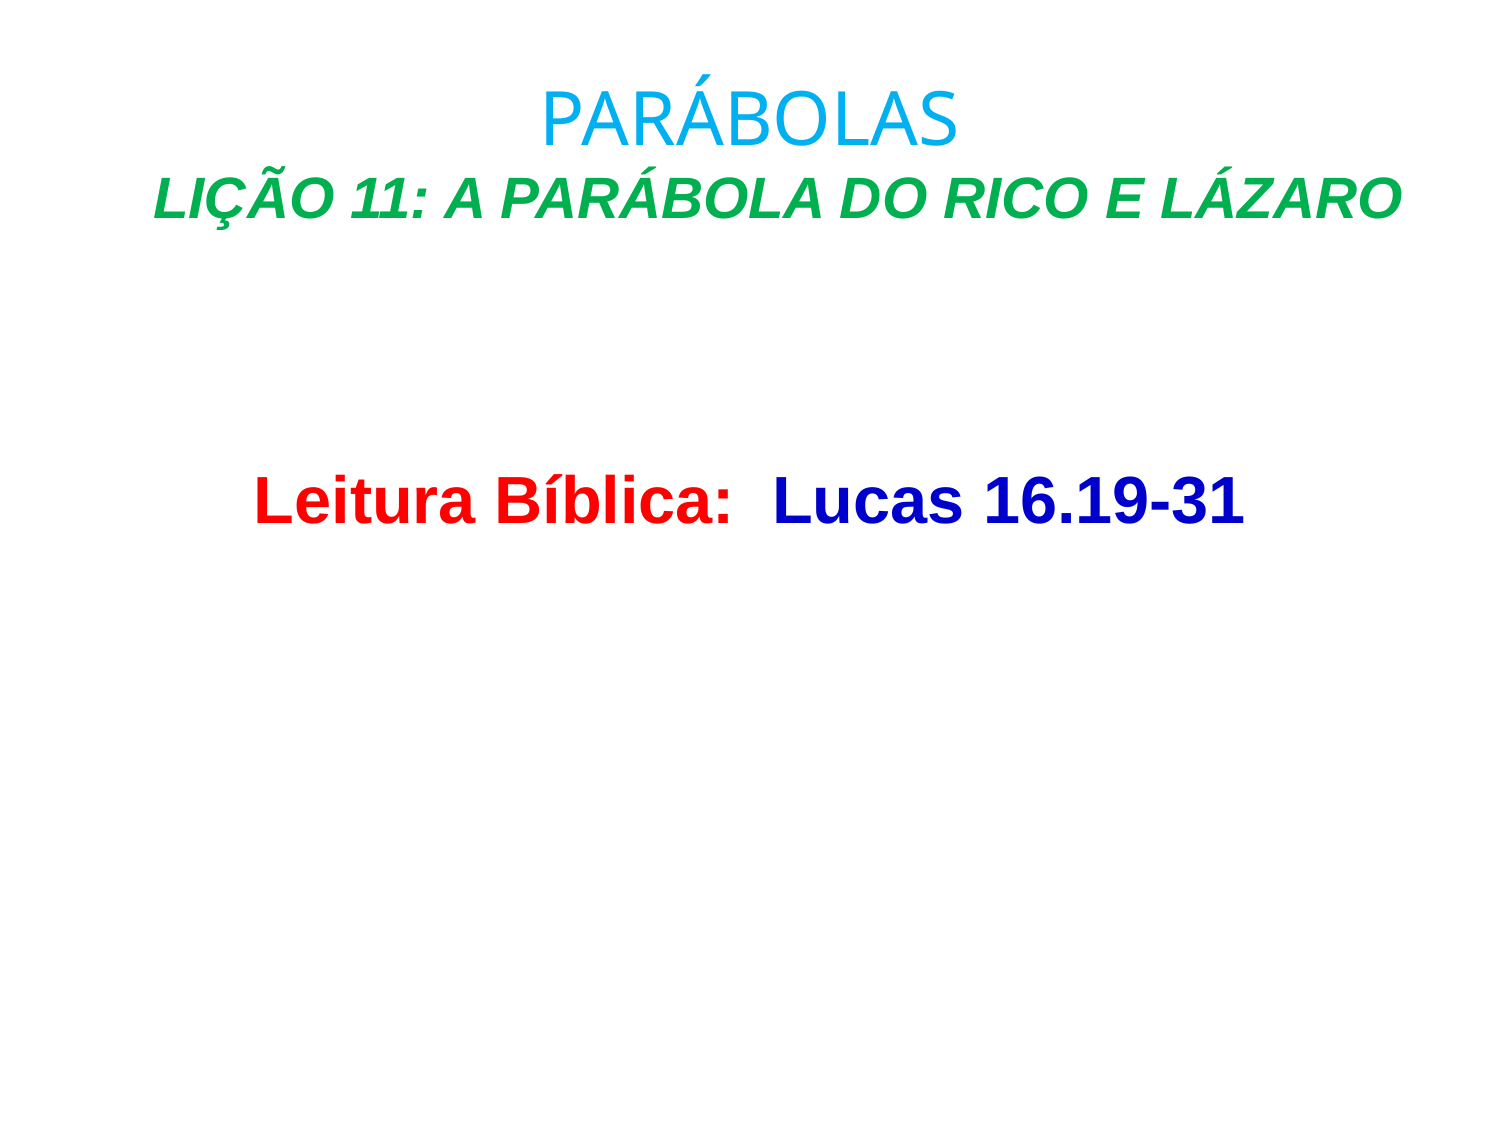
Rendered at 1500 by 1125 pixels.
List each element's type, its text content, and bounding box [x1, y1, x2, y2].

list Leitura Bíblica: Lucas 16.19-31 [75, 262, 1425, 1005]
title PARÁBOLAS LIÇÃO 11: A PARÁBOLA DO RICO E LÁZARO [75, 45, 1425, 256]
